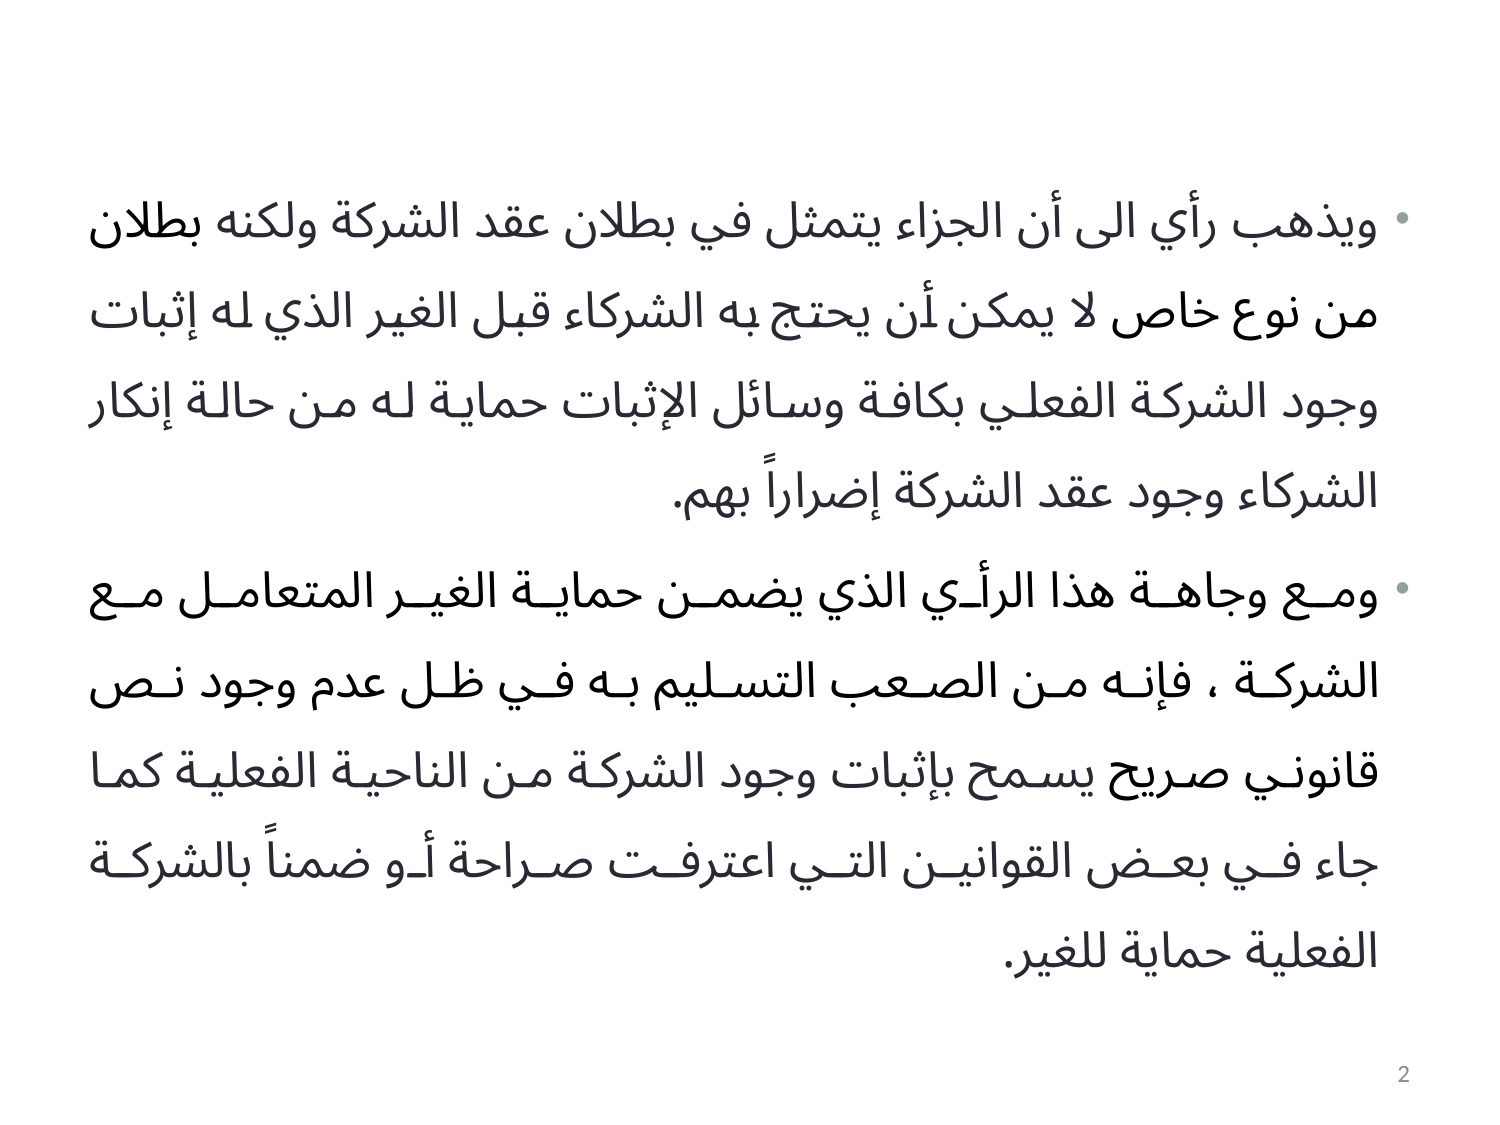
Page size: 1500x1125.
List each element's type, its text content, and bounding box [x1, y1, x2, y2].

slide_number 2 [1074, 1042, 1425, 1103]
list ويذهب رأي الى أن الجزاء يتمثل في بطلان عقد الشركة ولكنه بطلان من نوع خاص لا يمكن أن يحتج به الشركاء قبل الغير الذي له إثبات وجود الشركة الفعلي بكافة وسائل الإثبات حماية له من حالة إنكار الشركاء وجود عقد الشركة إضراراً بهم. ومع وجاهة هذا الرأي الذي يضمن حماية الغير المتعامل مع الشركة ، فإنه من الصعب التسليم به في ظل عدم وجود نص قانوني صريح يسمح بإثبات وجود الشركة من الناحية الفعلية كما جاء في بعض القوانين التي اعترفت صراحة أو ضمناً بالشركة الفعلية حماية للغير. [75, 149, 1425, 1005]
